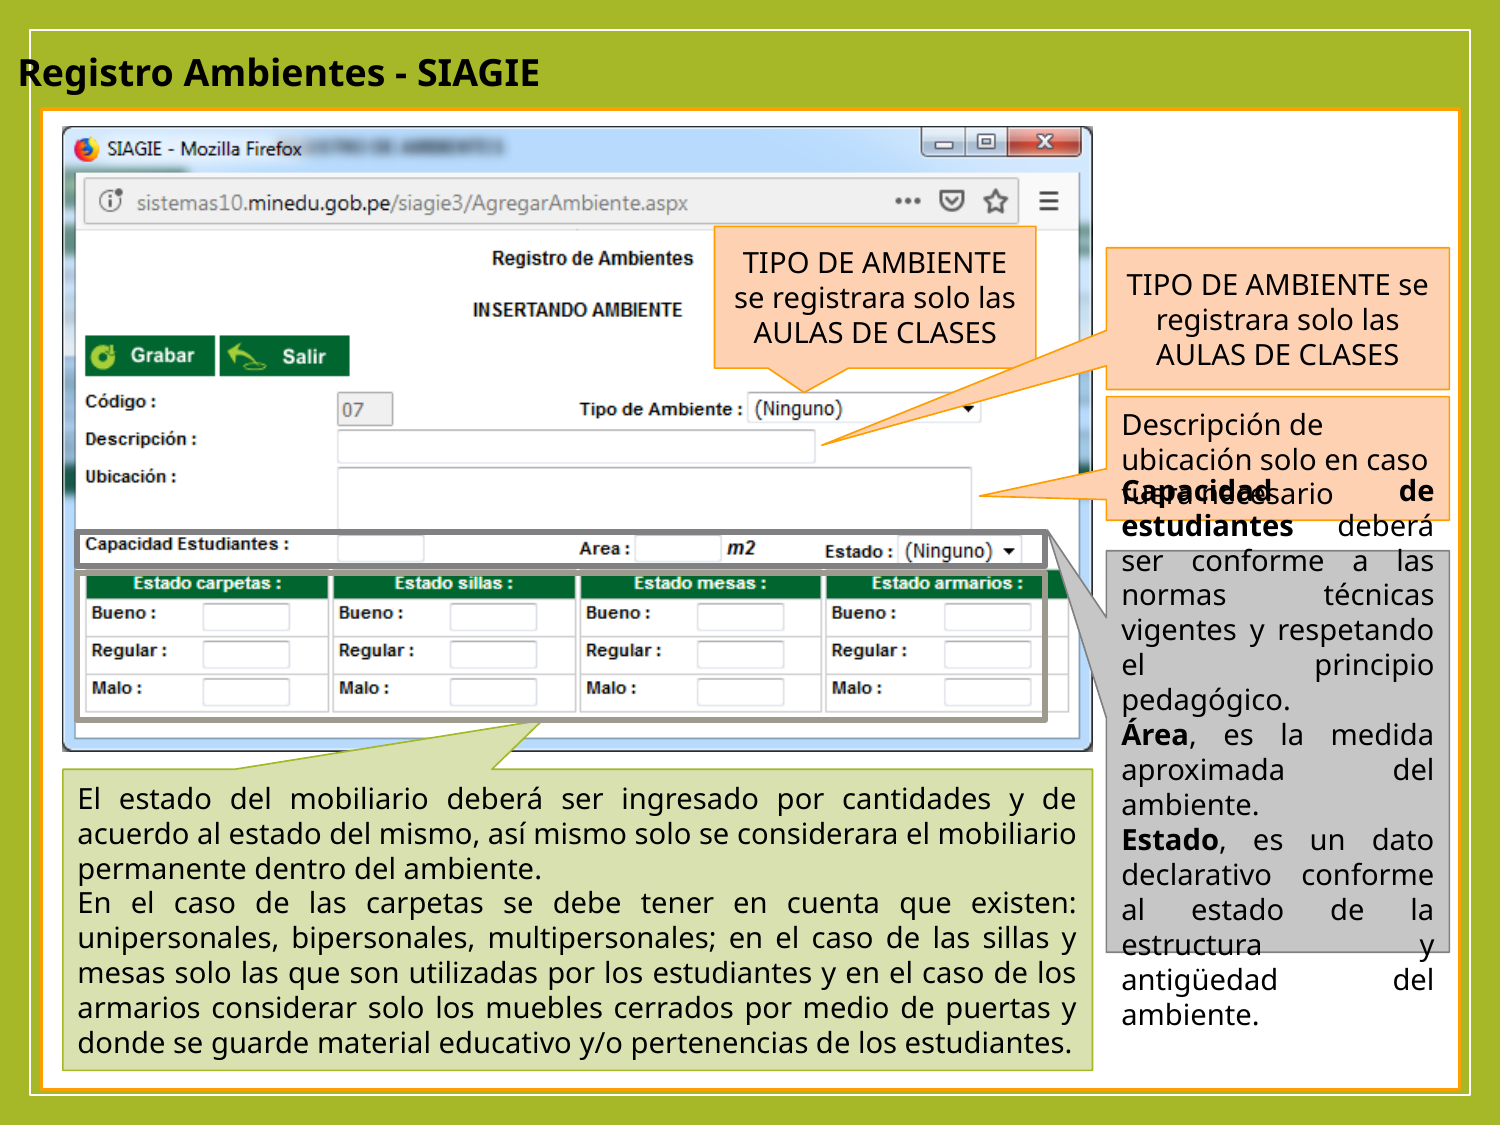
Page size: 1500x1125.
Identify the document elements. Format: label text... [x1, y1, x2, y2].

picture [62, 126, 1093, 752]
text_box Capacidad de estudiantes deberá ser conforme a las normas técnicas vigentes y respetando el principio pedagógico. Área, es la medida aproximada del ambiente. Estado, es un dato declarativo conforme al estado de la estructura y antigüedad del ambiente. [1098, 549, 1451, 954]
text_box TIPO DE AMBIENTE se registrara solo las AULAS DE CLASES [1098, 246, 1451, 391]
text_box Registro Ambientes - SIAGIE [2, 41, 556, 101]
text_box [40, 107, 1461, 1091]
text_box El estado del mobiliario deberá ser ingresado por cantidades y de acuerdo al estado del mismo, así mismo solo se considerara el mobiliario permanente dentro del ambiente. En el caso de las carpetas se debe tener en cuenta que existen: unipersonales, bipersonales, multipersonales; en el caso de las sillas y mesas solo las que son utilizadas por los estudiantes y en el caso de los armarios considerar solo los muebles cerrados por medio de puertas y donde se guarde material educativo y/o pertenencias de los estudiantes. [62, 761, 1094, 1072]
text_box Descripción de ubicación solo en caso fuera necesario [1098, 395, 1451, 522]
